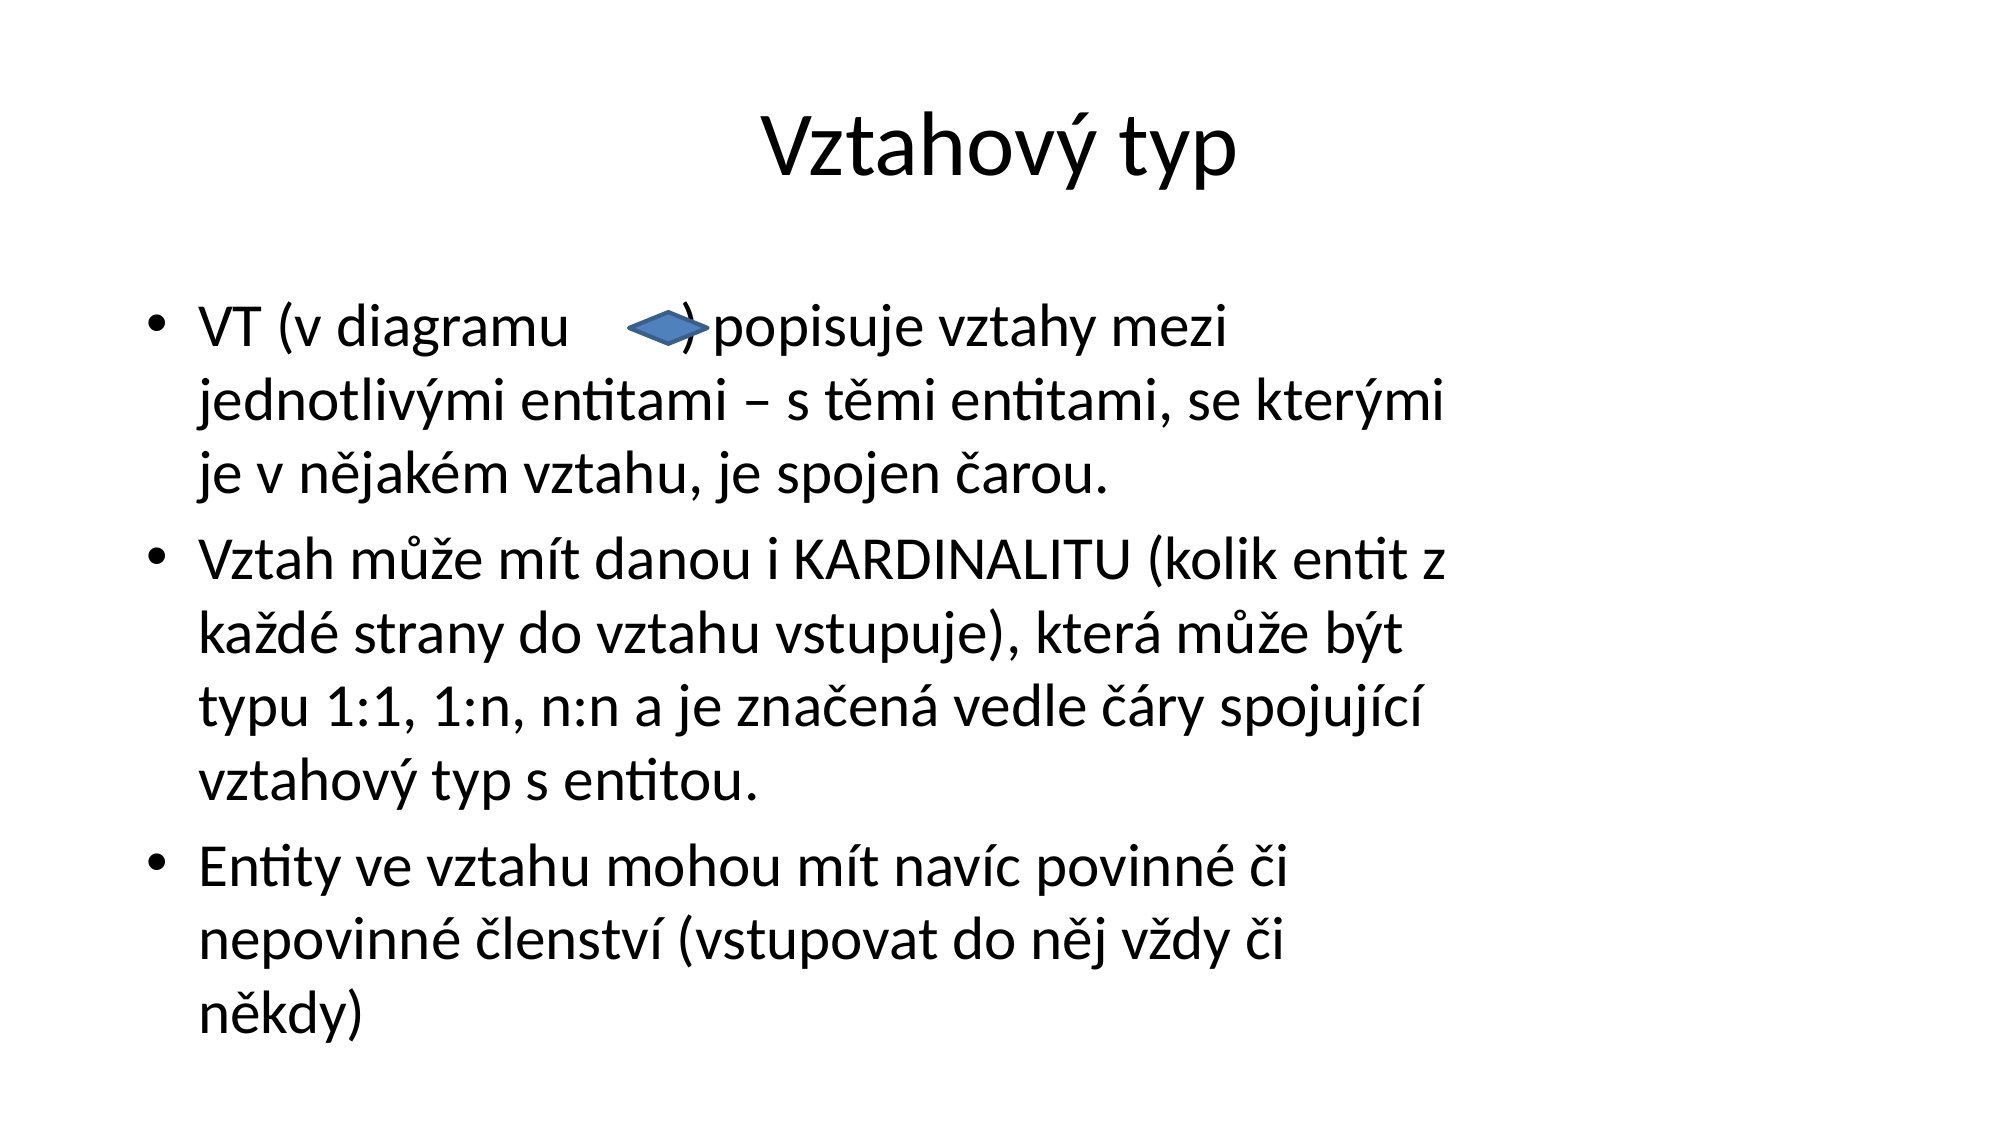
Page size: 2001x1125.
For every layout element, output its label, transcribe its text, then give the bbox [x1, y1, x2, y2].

text_box [627, 310, 710, 346]
list VT (v diagramu ) popisuje vztahy mezi jednotlivými entitami – s těmi entitami, se kterými je v nějakém vztahu, je spojen čarou. Vztah může mít danou i KARDINALITU (kolik entit z každé strany do vztahu vstupuje), která může být typu 1:1, 1:n, n:n a je značená vedle čáry spojující vztahový typ s entitou. Entity ve vztahu mohou mít navíc povinné či nepovinné členství (vstupovat do něj vždy či někdy) [131, 277, 1474, 1061]
title Vztahový typ [99, 45, 1900, 233]
